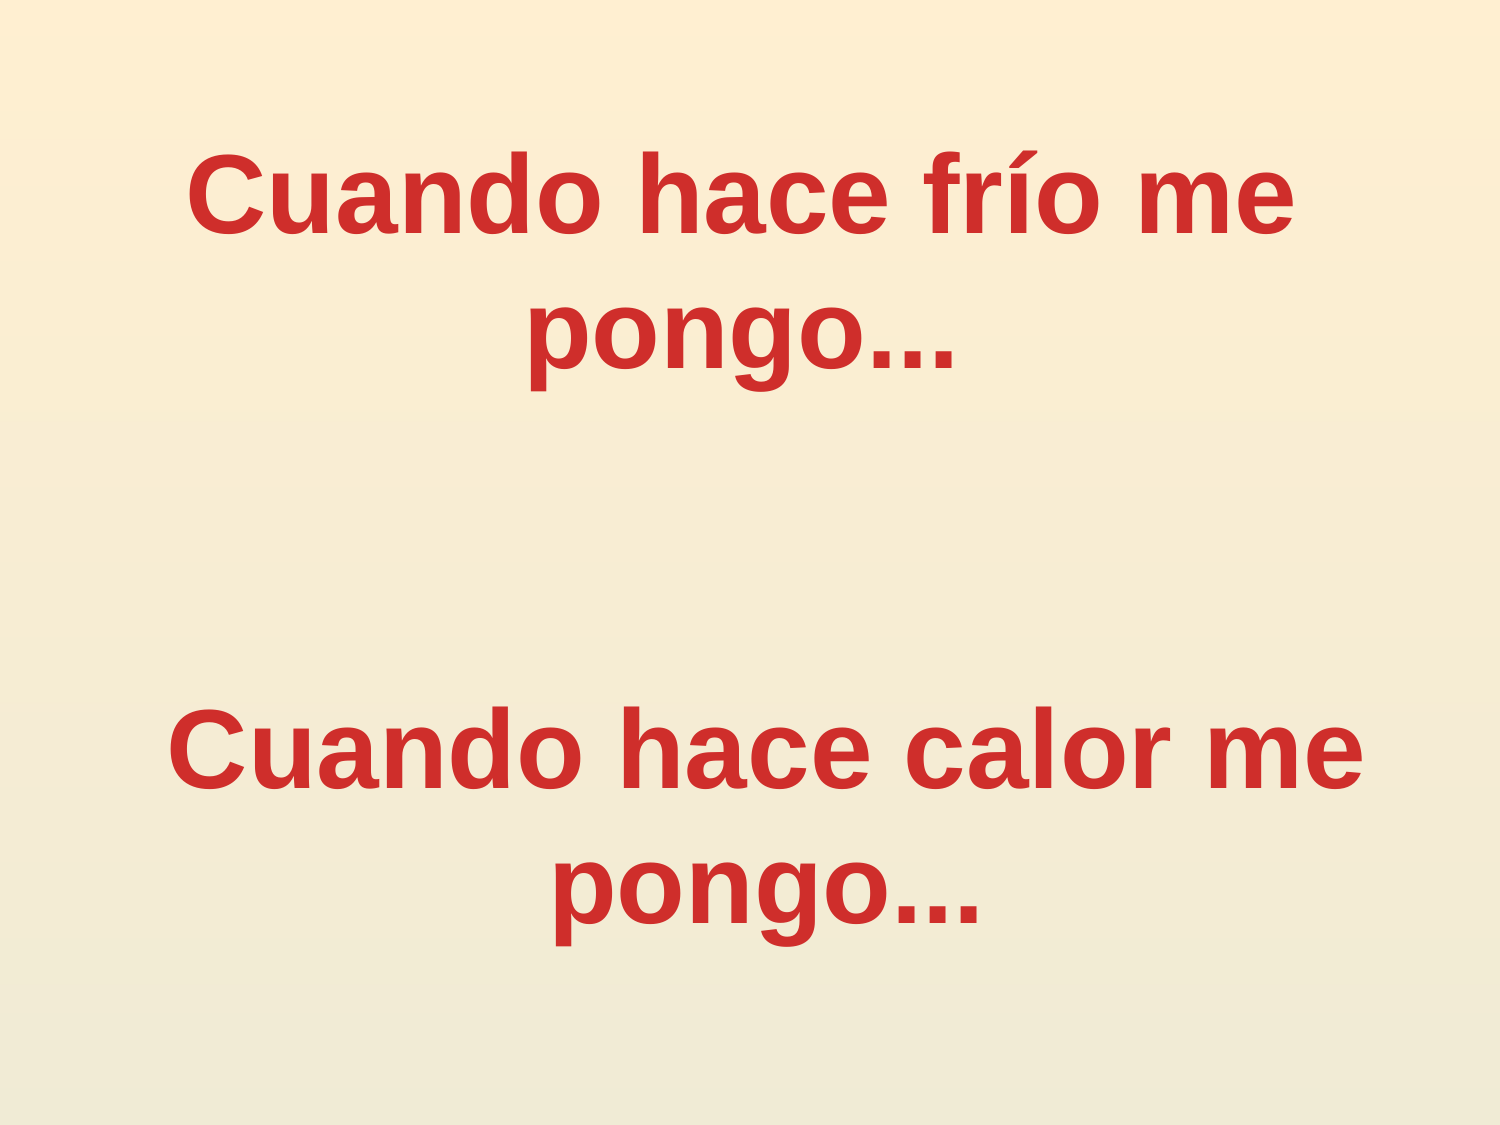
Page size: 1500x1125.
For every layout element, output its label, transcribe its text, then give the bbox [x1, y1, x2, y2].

text_box Cuando hace frío me pongo... [23, 113, 1460, 399]
text_box Cuando hace calor me pongo... [48, 668, 1485, 954]
